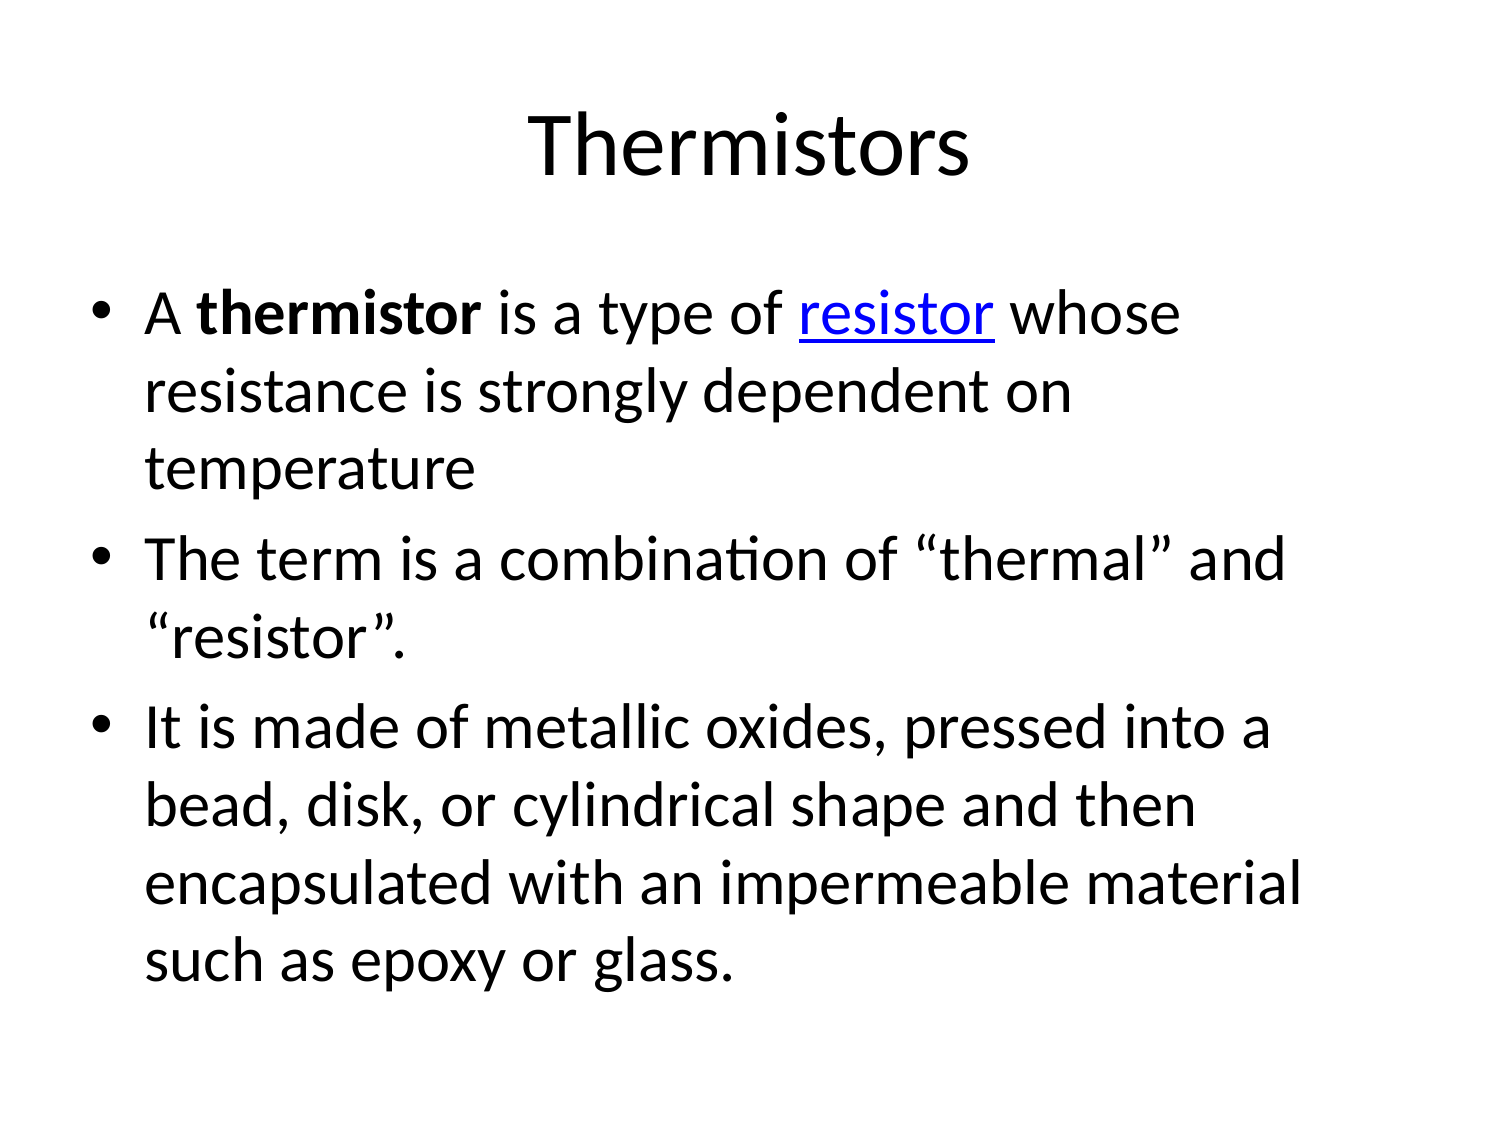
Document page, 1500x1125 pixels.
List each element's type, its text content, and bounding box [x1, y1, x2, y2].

title Thermistors [75, 45, 1425, 233]
list A thermistor is a type of resistor whose resistance is strongly dependent on temperature The term is a combination of “thermal” and “resistor”. It is made of metallic oxides, pressed into a bead, disk, or cylindrical shape and then encapsulated with an impermeable material such as epoxy or glass. [75, 262, 1425, 1005]
